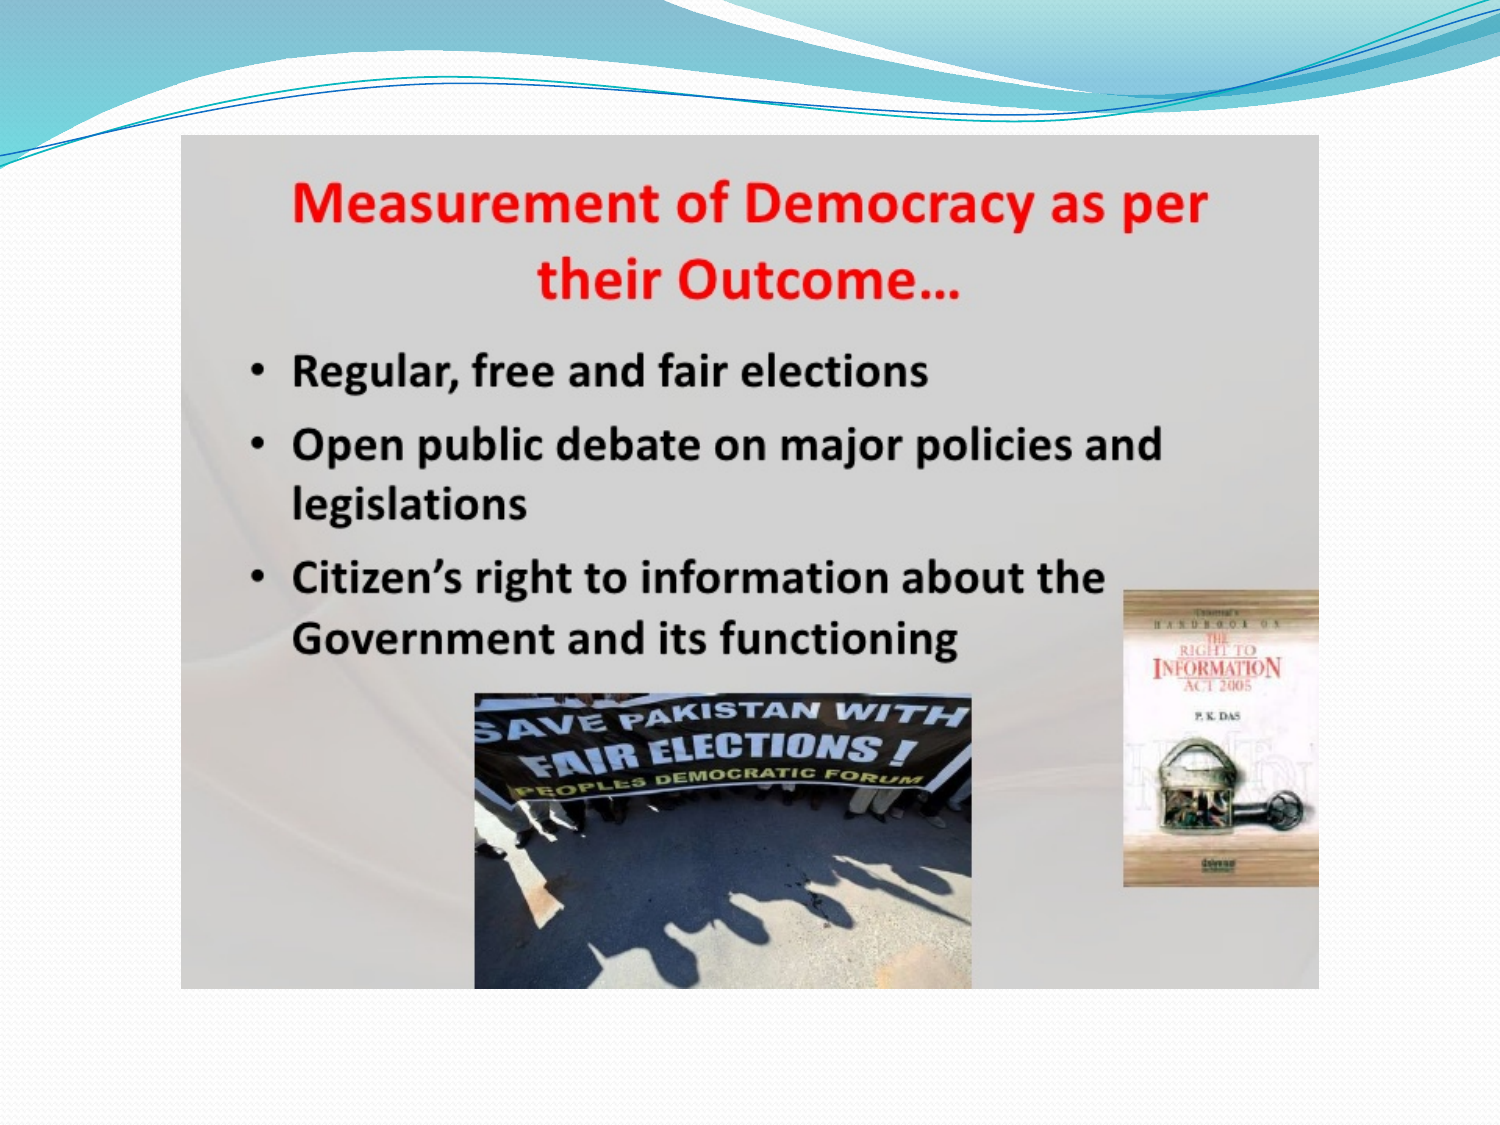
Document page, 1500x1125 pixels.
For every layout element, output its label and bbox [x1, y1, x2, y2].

picture [180, 135, 1319, 990]
